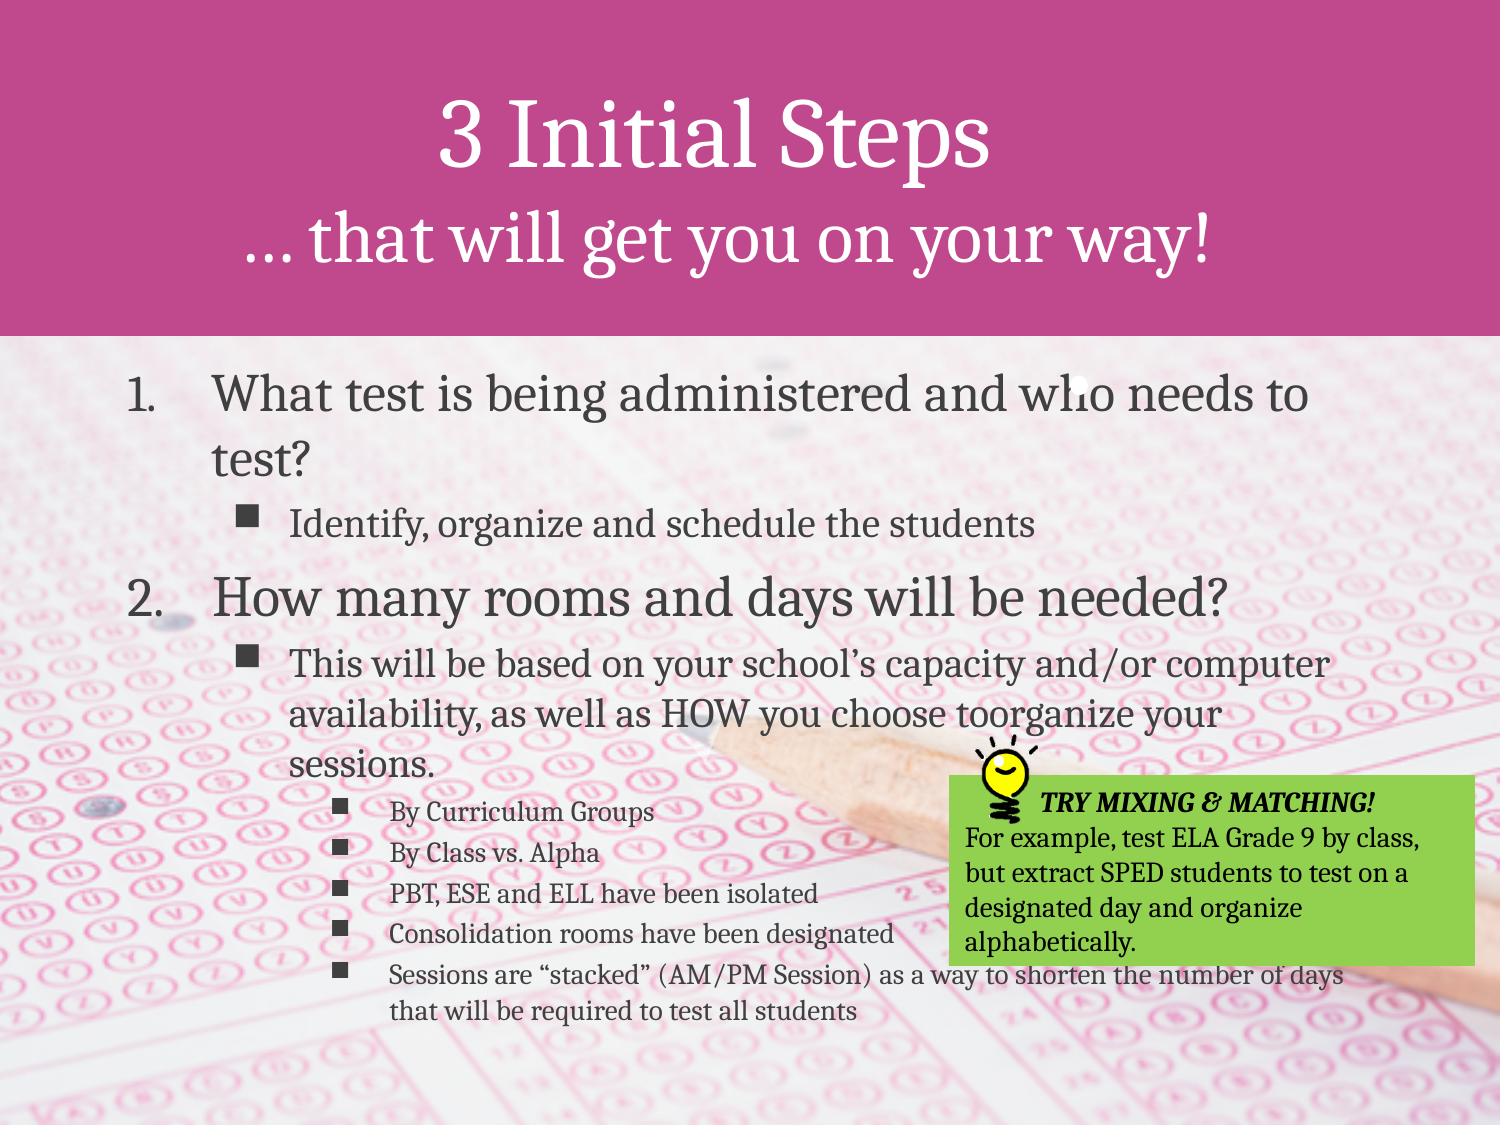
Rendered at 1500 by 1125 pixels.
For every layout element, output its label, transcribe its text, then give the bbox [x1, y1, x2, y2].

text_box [974, 376, 1087, 824]
title 3 Initial Steps … that will get you on your way! [90, 37, 1363, 309]
list What test is being administered and who needs to test? Identify, organize and schedule the students How many rooms and days will be needed? This will be based on your school’s capacity and/or computer availability, as well as HOW you choose toorganize your sessions. By Curriculum Groups By Class vs. Alpha PBT, ESE and ELL have been isolated Consolidation rooms have been designated Sessions are “stacked” (AM/PM Session) as a way to shorten the number of days that will be required to test all students [112, 350, 1363, 1125]
text_box TRY MIXING & MATCHING! For example, test ELA Grade 9 by class, but extract SPED students to test on a designated day and organize alphabetically. [949, 775, 1475, 966]
